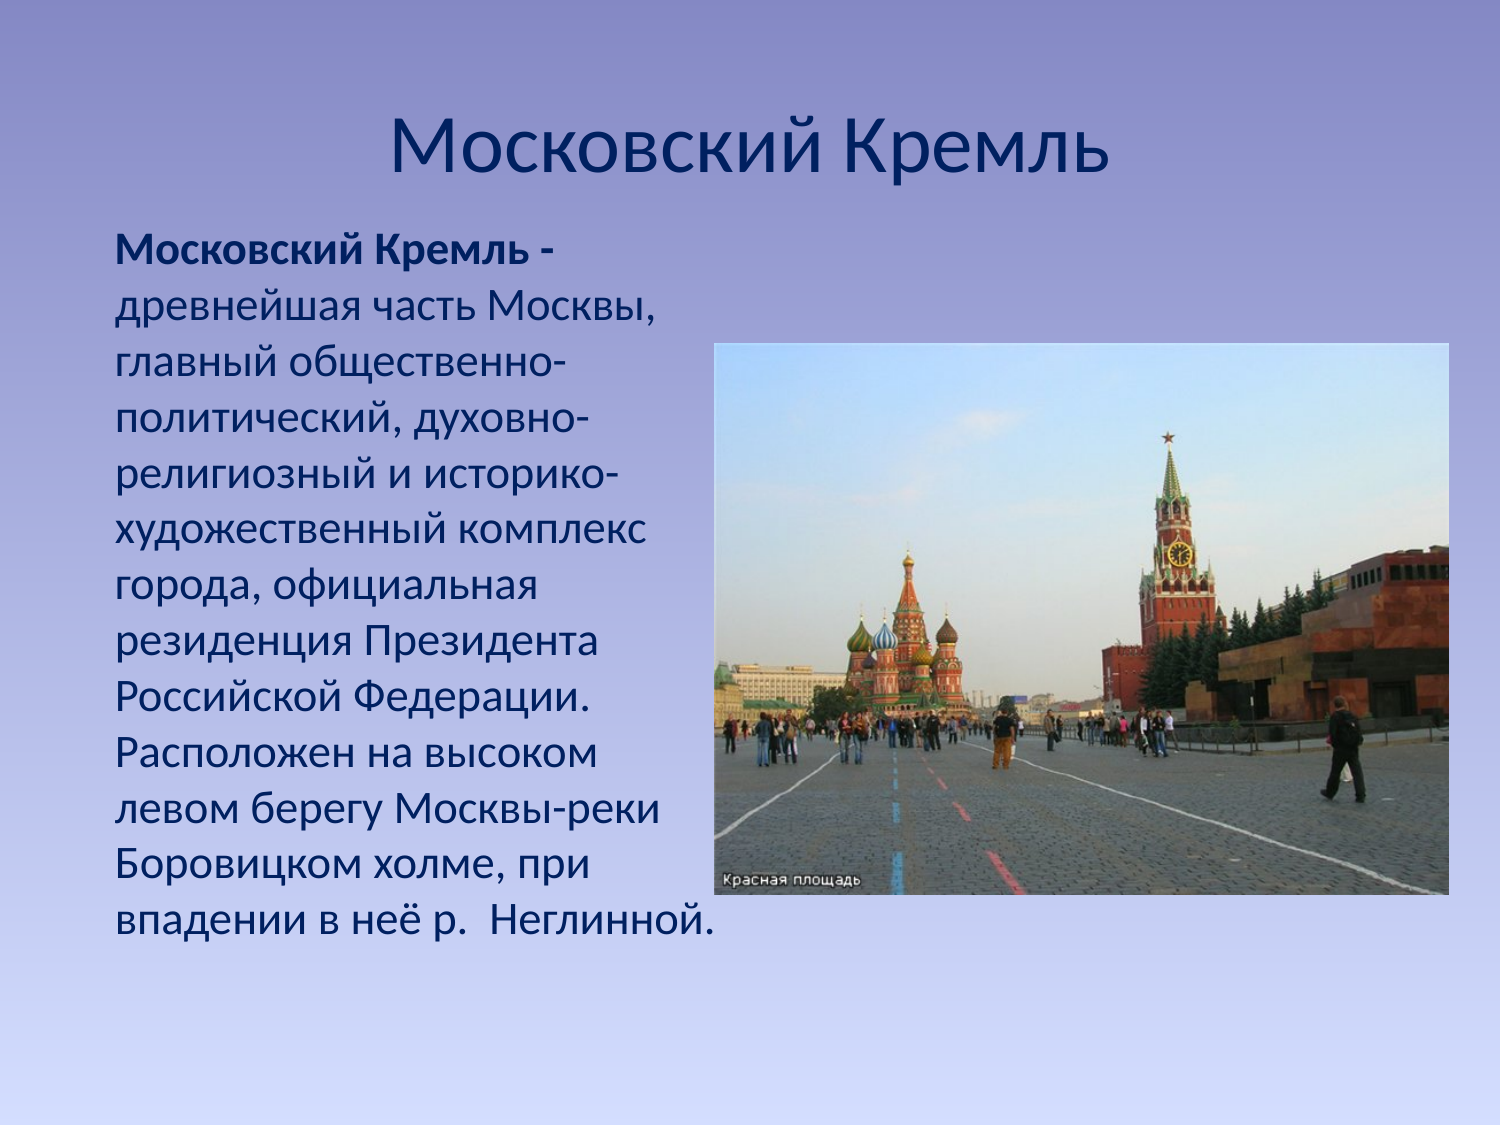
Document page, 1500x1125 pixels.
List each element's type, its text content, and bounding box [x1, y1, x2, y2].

list Московский Кремль - древнейшая часть Москвы, главный общественно-политический, духовно-религиозный и историко-художественный комплекс города, официальная резиденция Президента Российской Федерации. Расположен на высоком левом берегу Москвы-реки Боровицком холме, при впадении в неё р. Неглинной. [46, 210, 738, 1005]
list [714, 343, 1449, 895]
title Московский Кремль [75, 45, 1425, 233]
